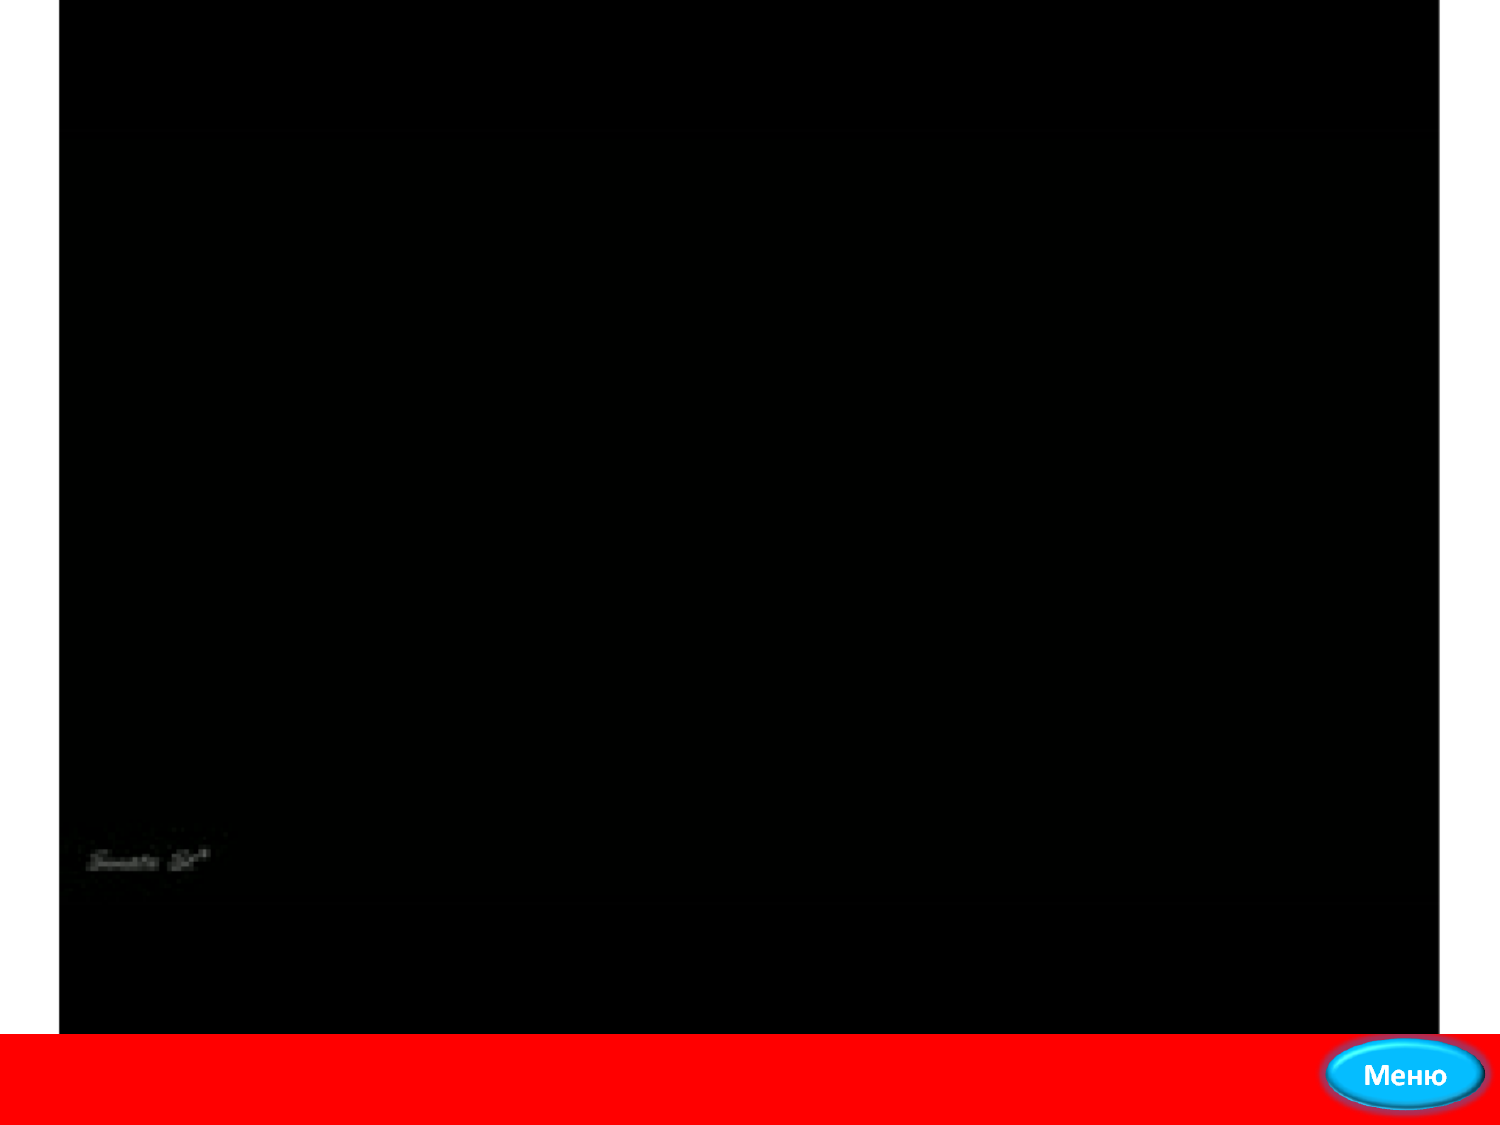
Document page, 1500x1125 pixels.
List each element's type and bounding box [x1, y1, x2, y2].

picture [1310, 1034, 1500, 1125]
